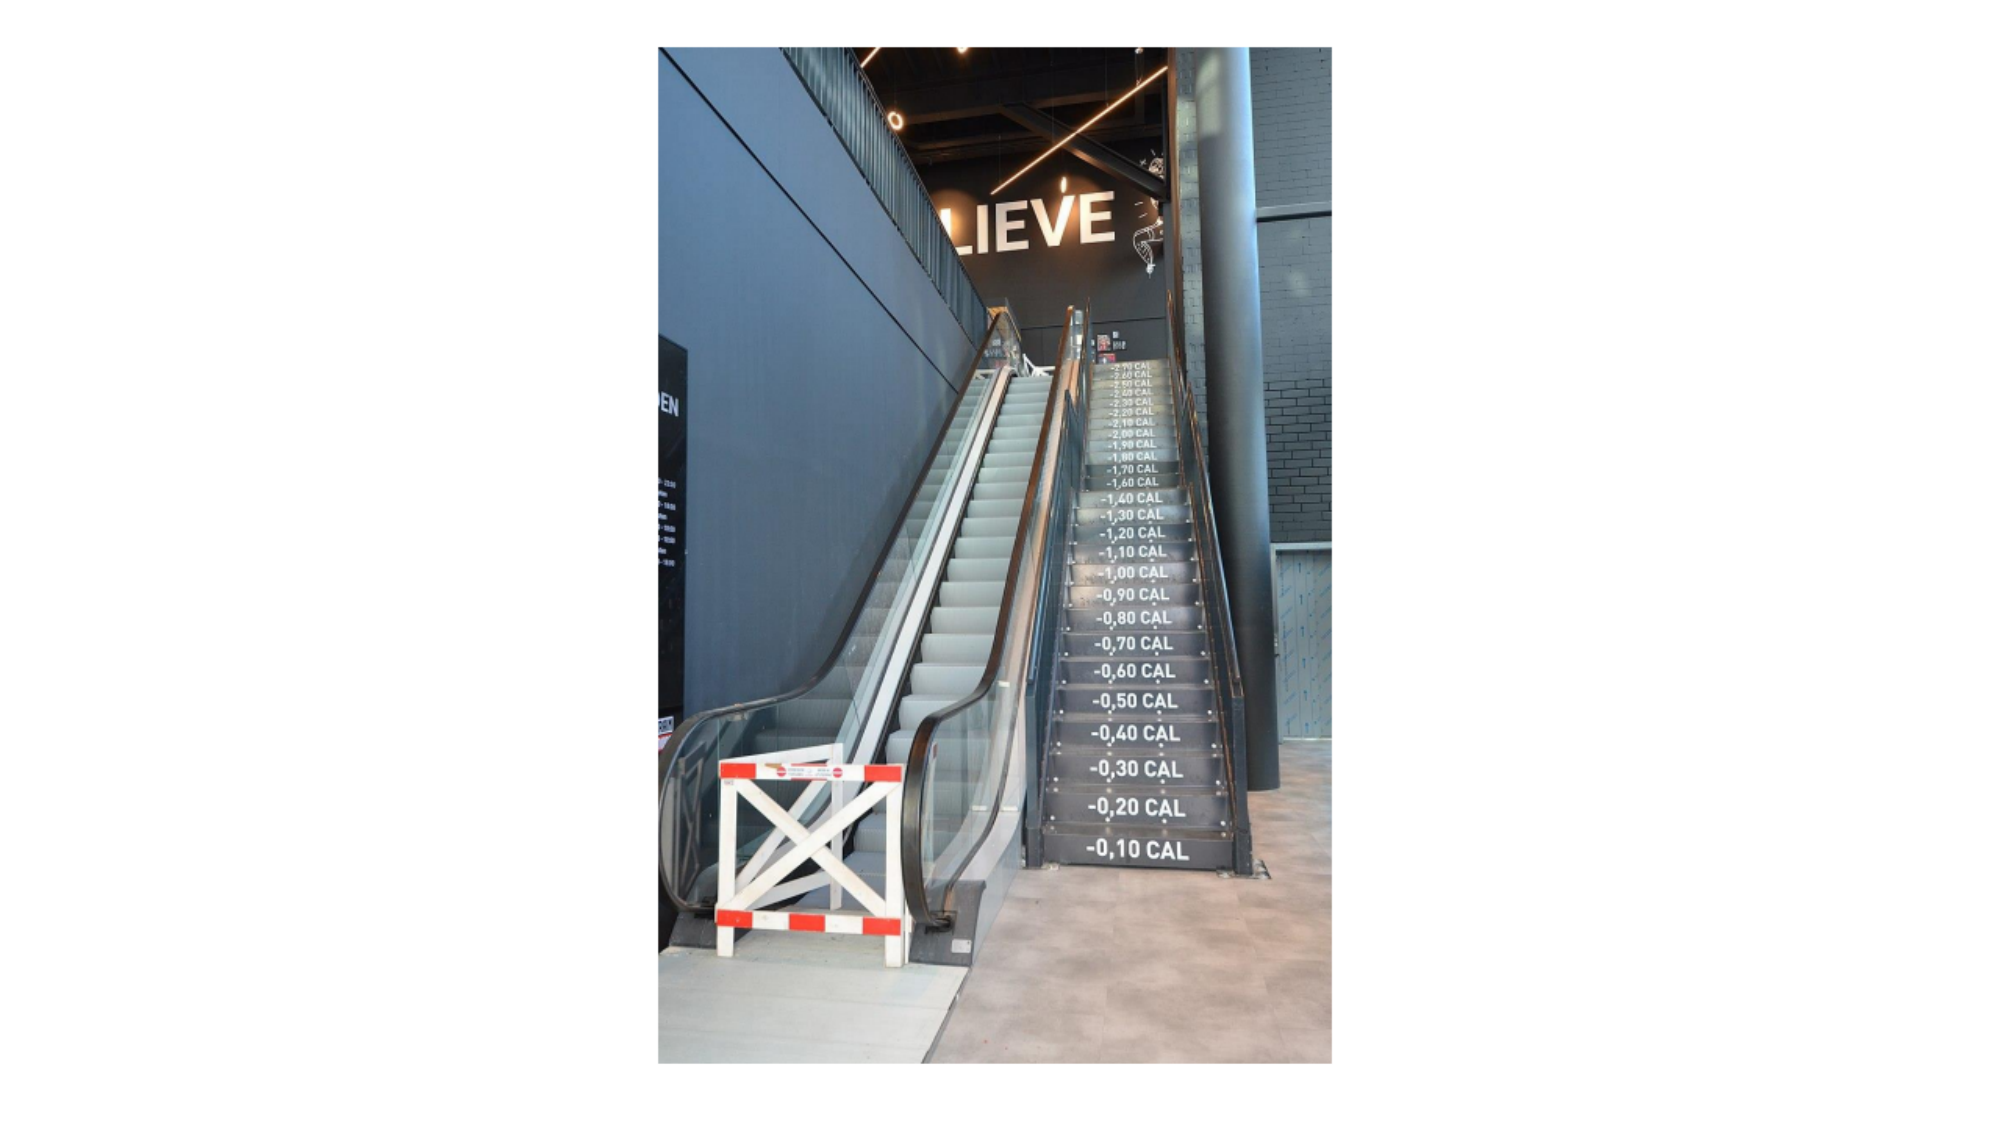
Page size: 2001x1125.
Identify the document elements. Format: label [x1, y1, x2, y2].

picture [609, 24, 1391, 1101]
